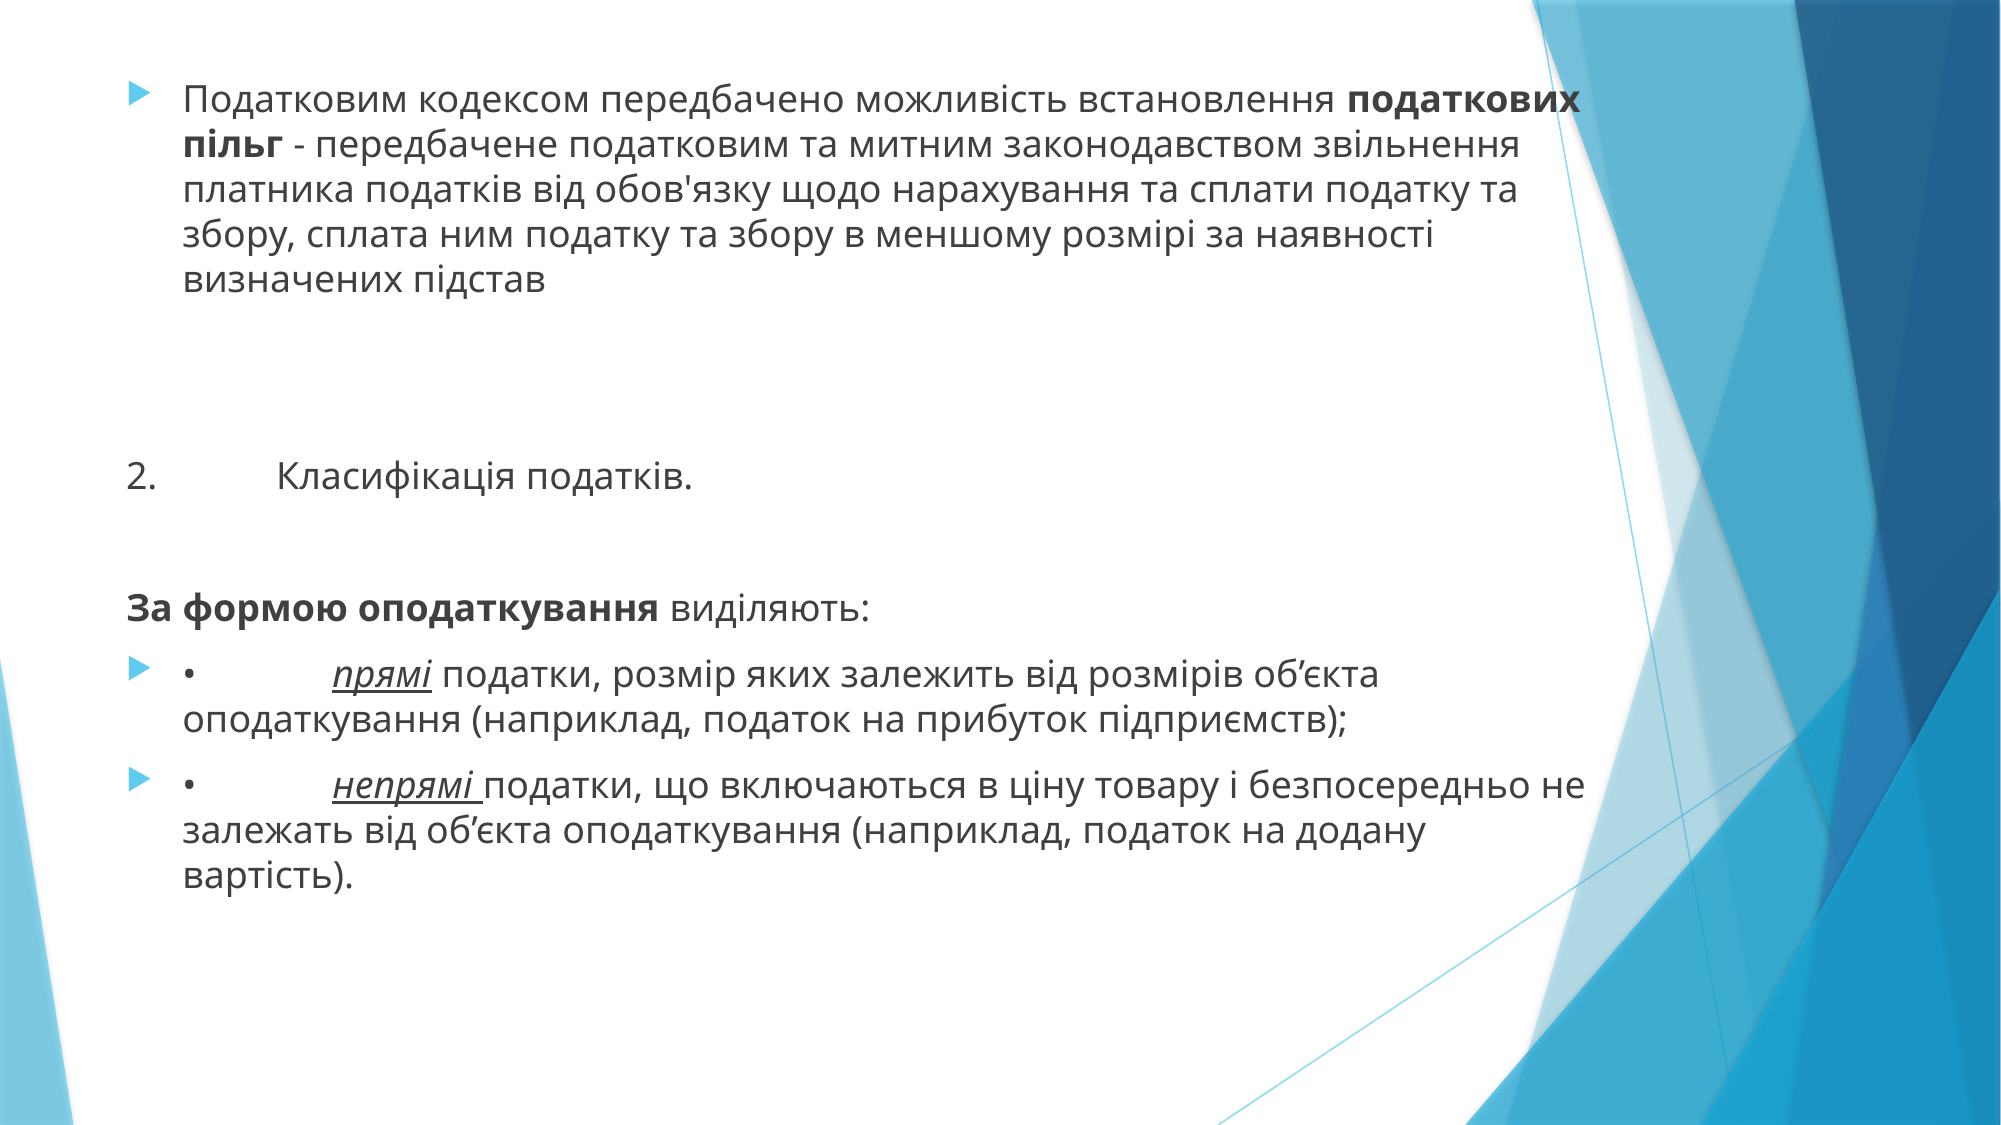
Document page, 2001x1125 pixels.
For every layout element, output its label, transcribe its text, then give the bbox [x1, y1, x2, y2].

list Податковим кодексом передбачено можливість встановлення податкових пільг - передбачене податковим та митним законодавством звільнення платника податків від обов'язку щодо нарахування та сплати податку та збору, сплата ним податку та збору в меншому розмірі за наявності визначених підстав 2. Класифікація податків. За формою оподаткування виділяють: • прямі податки, розмір яких залежить від розмірів об’єкта оподаткування (наприклад, податок на прибуток підприємств); • непрямі податки, що включаються в ціну товару і безпосередньо не залежать від об’єкта оподаткування (наприклад, податок на додану вартість). [111, 67, 1619, 991]
